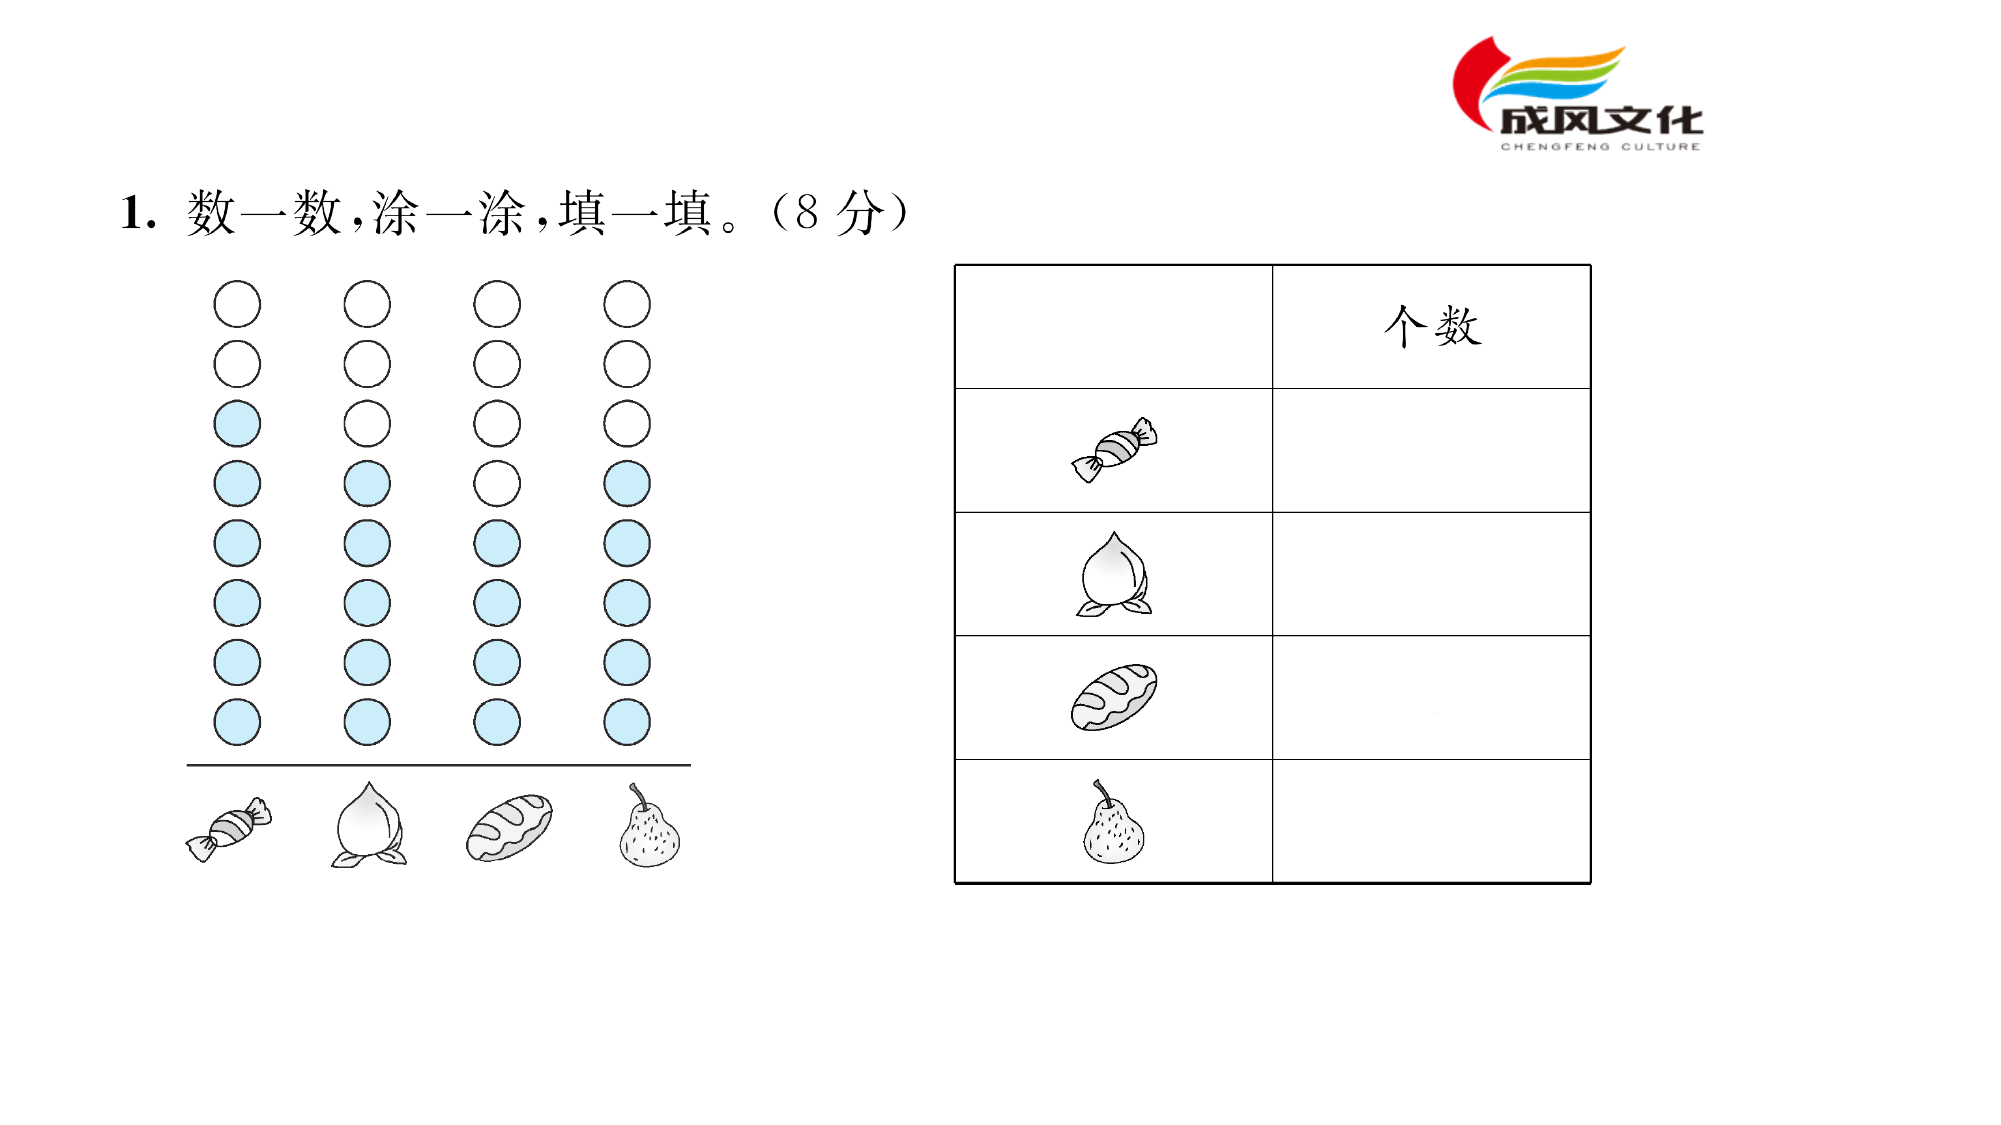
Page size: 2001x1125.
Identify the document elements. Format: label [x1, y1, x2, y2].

picture [118, 30, 2000, 899]
